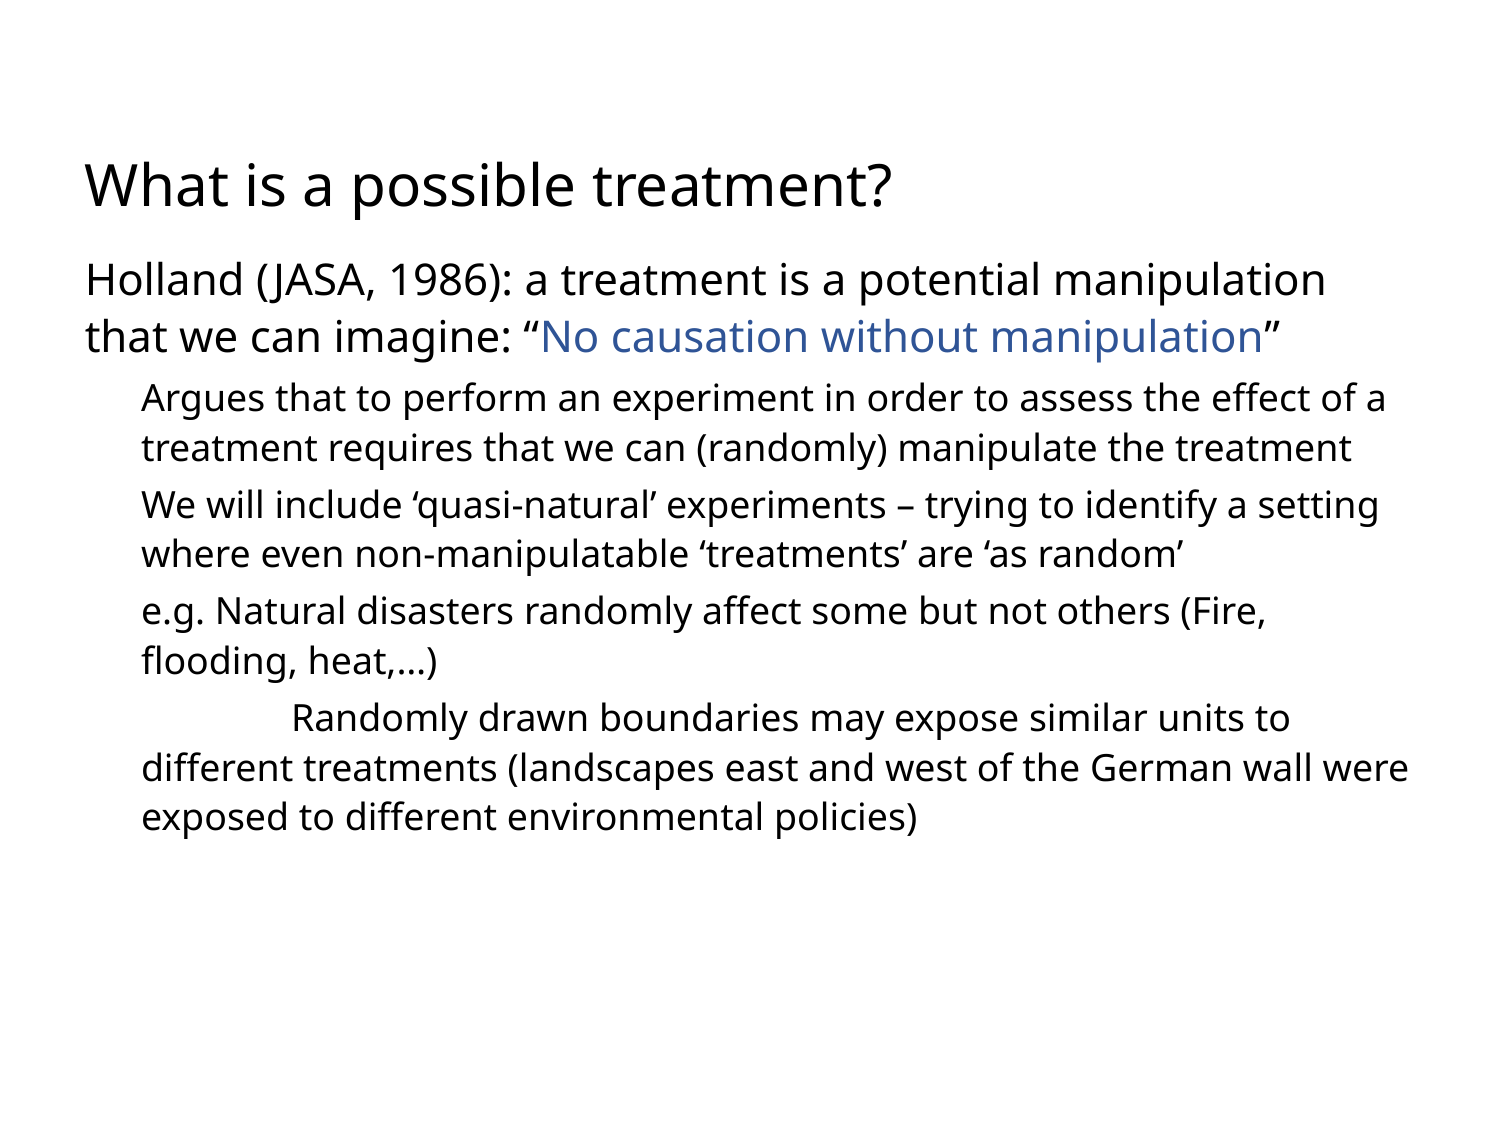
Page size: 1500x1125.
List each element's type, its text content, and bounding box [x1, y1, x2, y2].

title What is a possible treatment? [73, 149, 1424, 225]
list Holland (JASA, 1986): a treatment is a potential manipulation that we can imagine: “No causation without manipulation” Argues that to perform an experiment in order to assess the effect of a treatment requires that we can (randomly) manipulate the treatment We will include ‘quasi-natural’ experiments – trying to identify a setting where even non-manipulatable ‘treatments’ are ‘as random’ e.g. Natural disasters randomly affect some but not others (Fire, flooding, heat,…) Randomly drawn boundaries may expose similar units to different treatments (landscapes east and west of the German wall were exposed to different environmental policies) [73, 240, 1424, 970]
